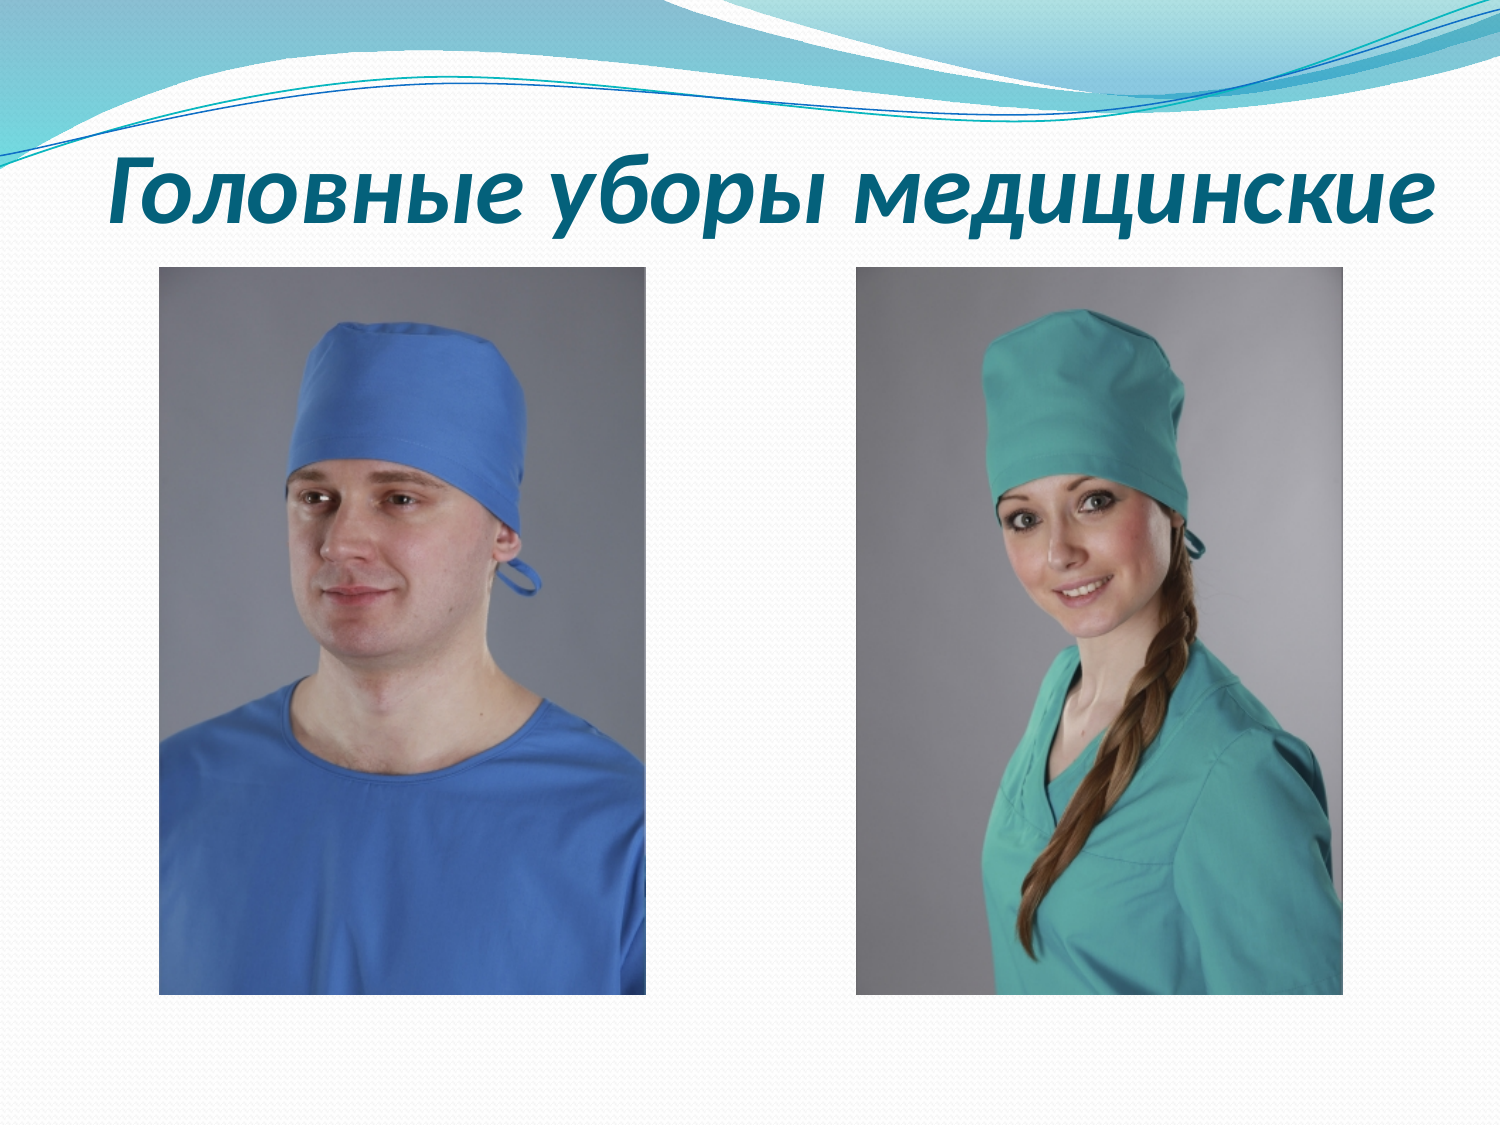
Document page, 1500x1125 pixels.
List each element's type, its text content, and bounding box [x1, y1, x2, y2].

title Головные уборы медицинские [100, 113, 1444, 244]
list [856, 266, 1343, 995]
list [159, 266, 646, 995]
